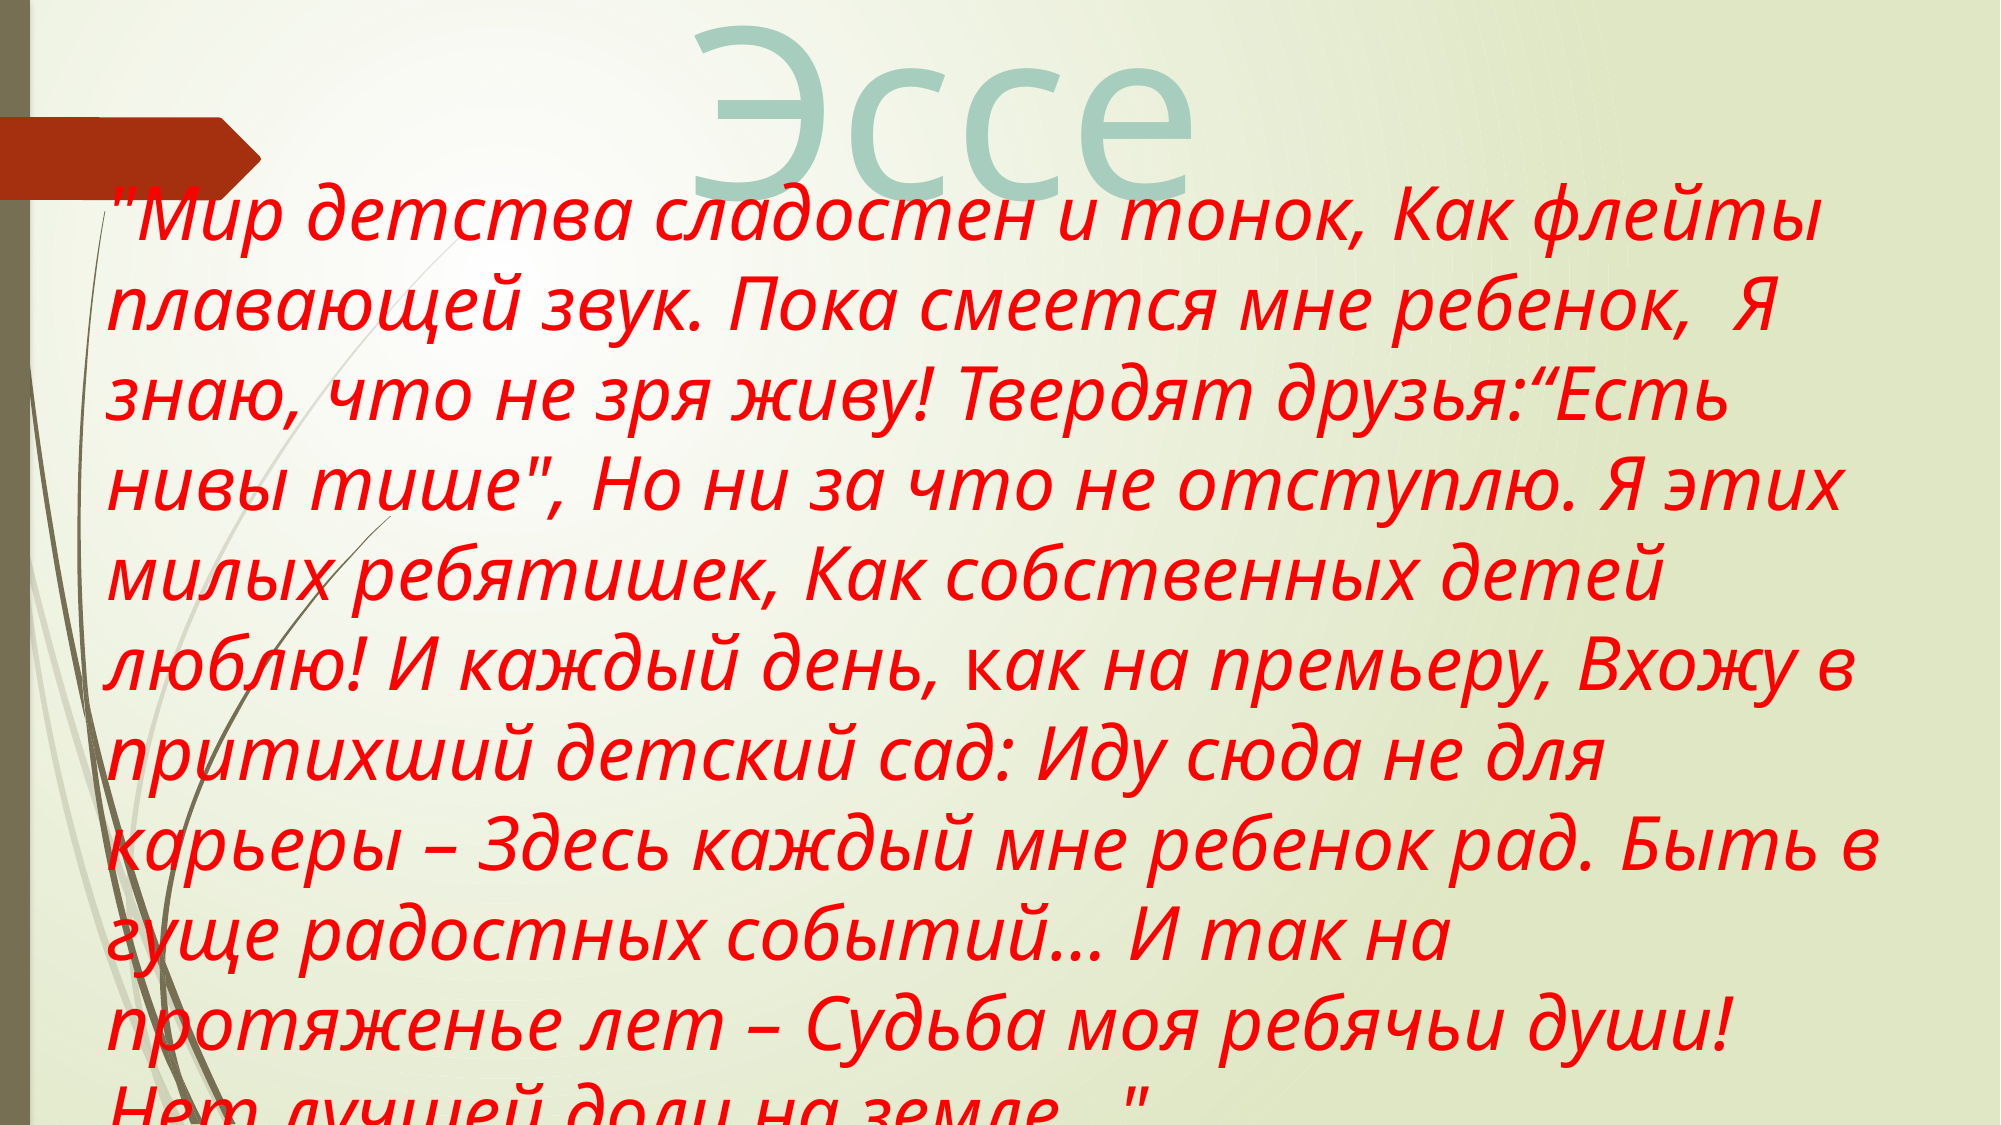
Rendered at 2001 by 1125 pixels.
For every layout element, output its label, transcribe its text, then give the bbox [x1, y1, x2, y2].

text_box "Мир детства сладостен и тонок, Как флейты плавающей звук. Пока смеется мне ребенок, Я знаю, что не зря живу! Твердят друзья:“Есть нивы тише", Но ни за что не отступлю. Я этих милых ребятишек, Как собственных детей люблю! И каждый день, как на премьеру, Вхожу в притихший детский сад: Иду сюда не для карьеры – Здесь каждый мне ребенок рад. Быть в гуще радостных событий… И так на протяженье лет – Судьба моя ребячьи души! Нет лучшей доли на земле…" [92, 158, 1897, 1125]
text_box Эссе [514, 0, 1377, 158]
